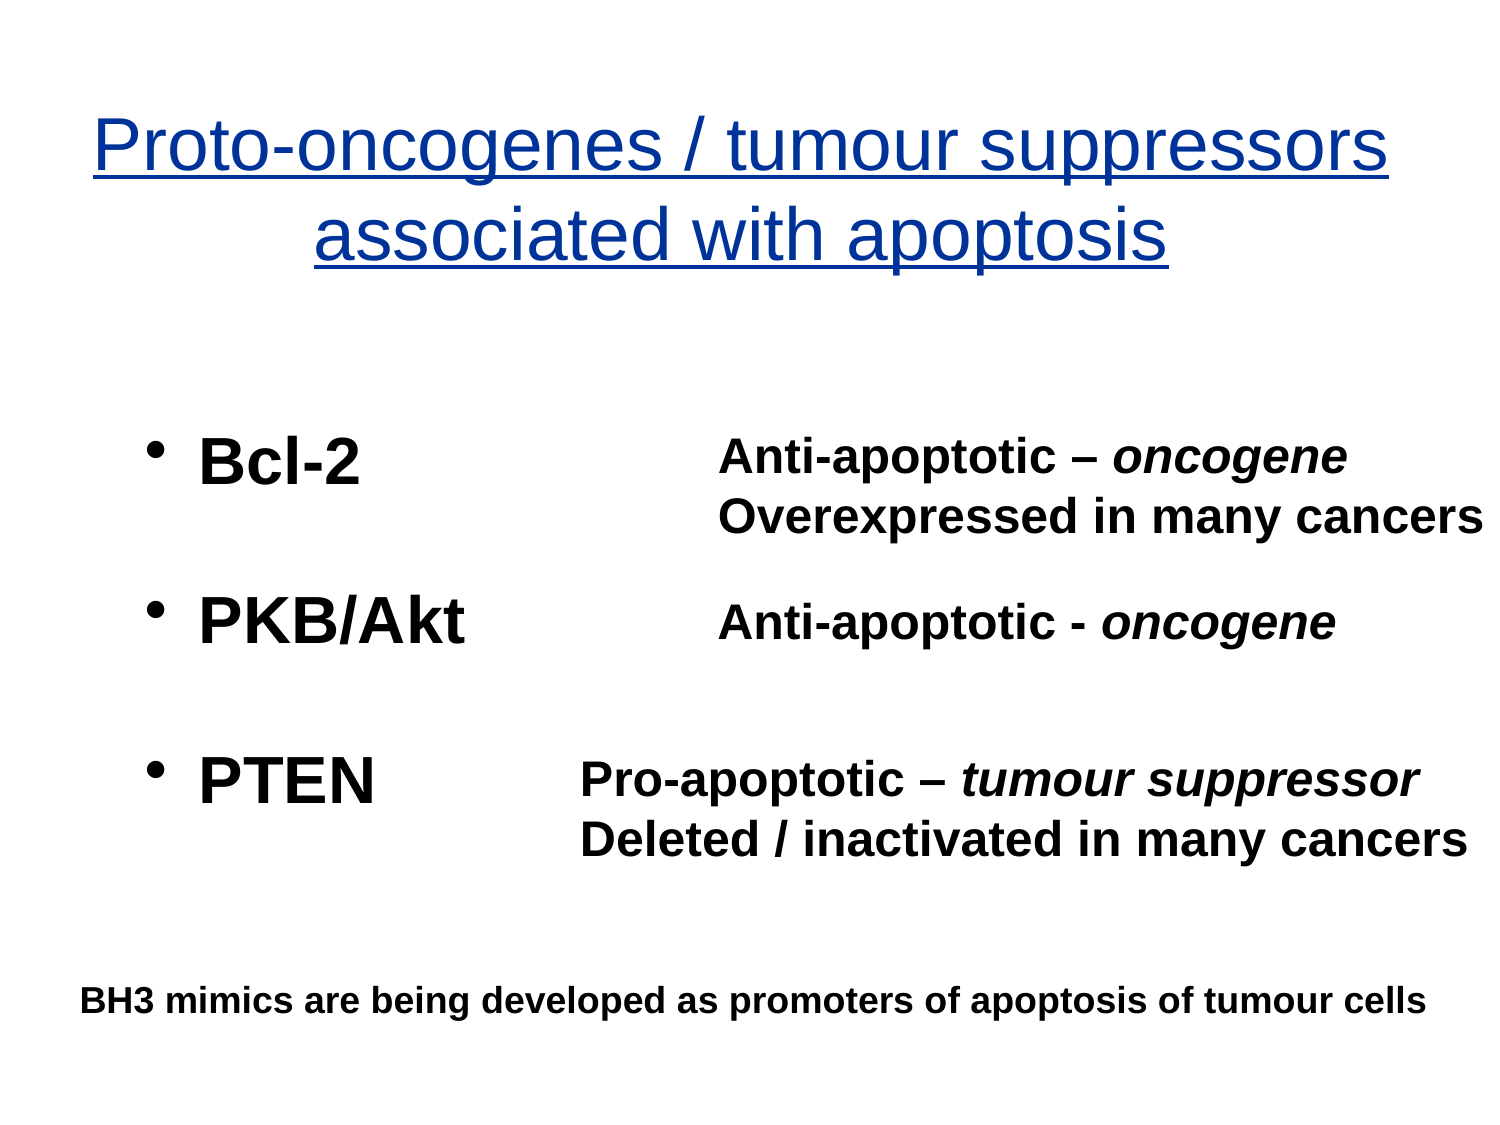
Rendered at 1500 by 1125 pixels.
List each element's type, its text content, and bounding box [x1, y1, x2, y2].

text_box BH3 mimics are being developed as promoters of apoptosis of tumour cells [64, 968, 1443, 1028]
text_box Bcl-2 PKB/Akt PTEN [129, 410, 481, 825]
text_box Anti-apoptotic – oncogene Overexpressed in many cancers [703, 416, 1500, 552]
text_box Anti-apoptotic - oncogene [702, 581, 1352, 657]
title Proto-oncogenes / tumour suppressors associated with apoptosis [64, 77, 1418, 294]
text_box Pro-apoptotic – tumour suppressor Deleted / inactivated in many cancers [565, 739, 1485, 875]
